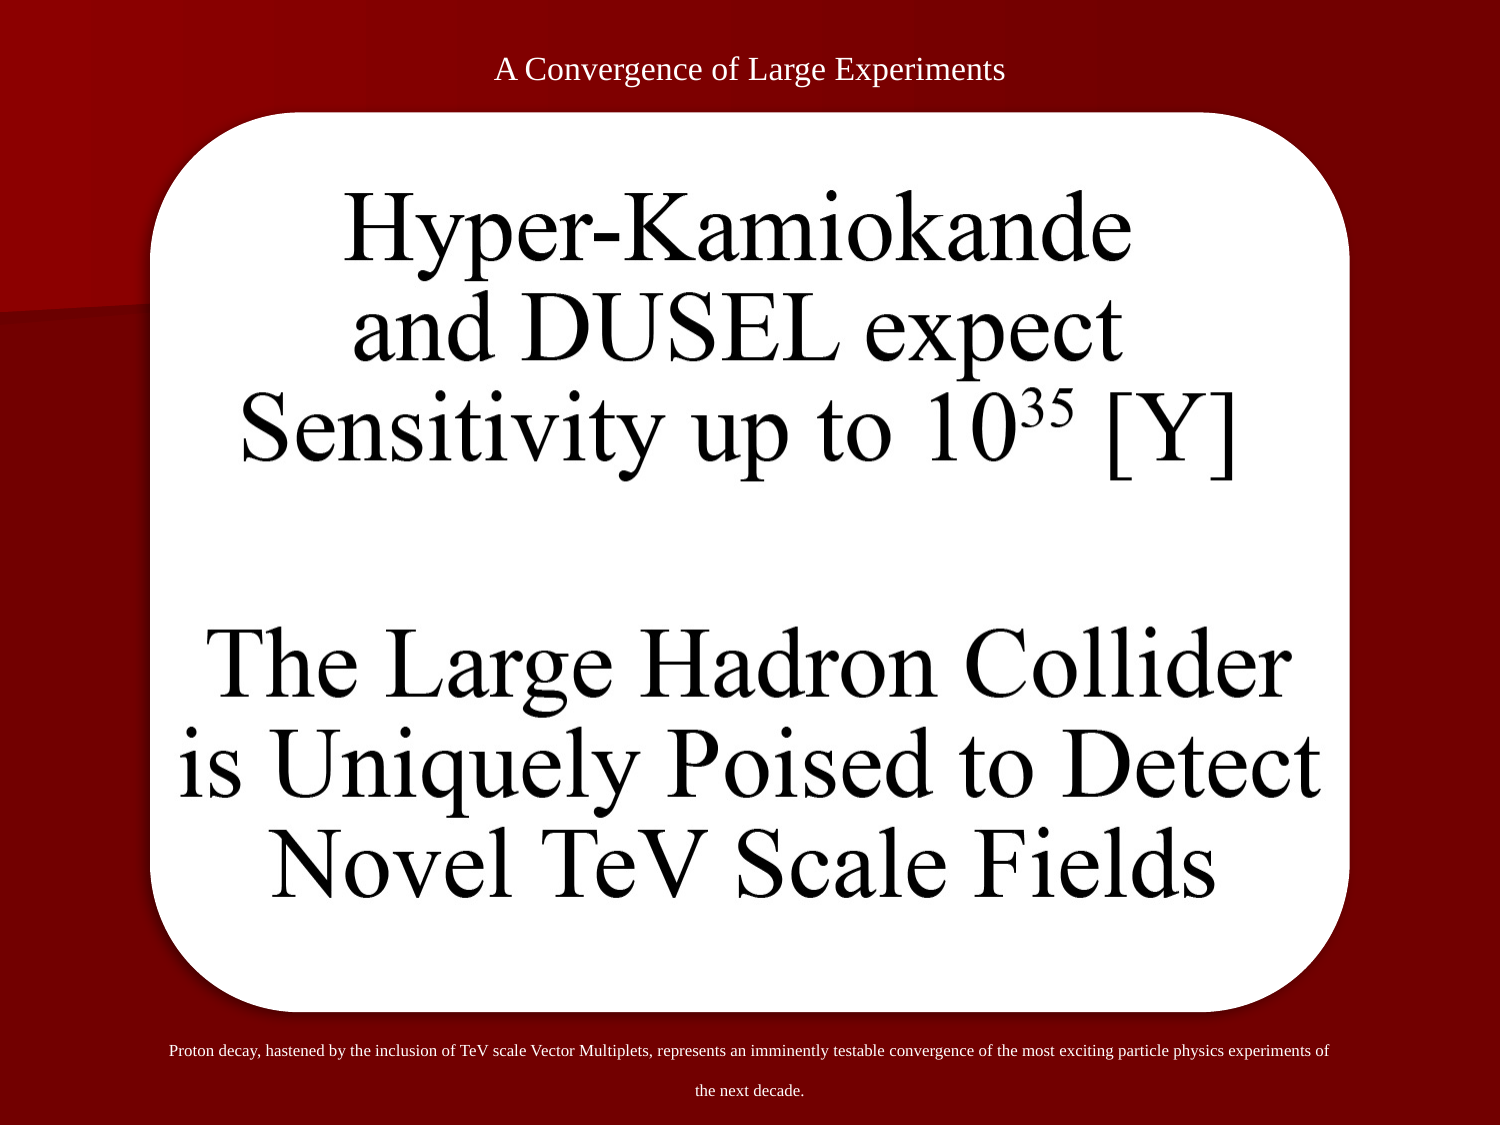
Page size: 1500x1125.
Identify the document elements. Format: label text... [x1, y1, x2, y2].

text_box Proton decay, hastened by the inclusion of TeV scale Vector Multiplets, represents an imminently testable convergence of the most exciting particle physics experiments of the next decade. [149, 1020, 1350, 1107]
text_box A Convergence of Large Experiments [149, 0, 1350, 95]
picture [149, 112, 1350, 1013]
